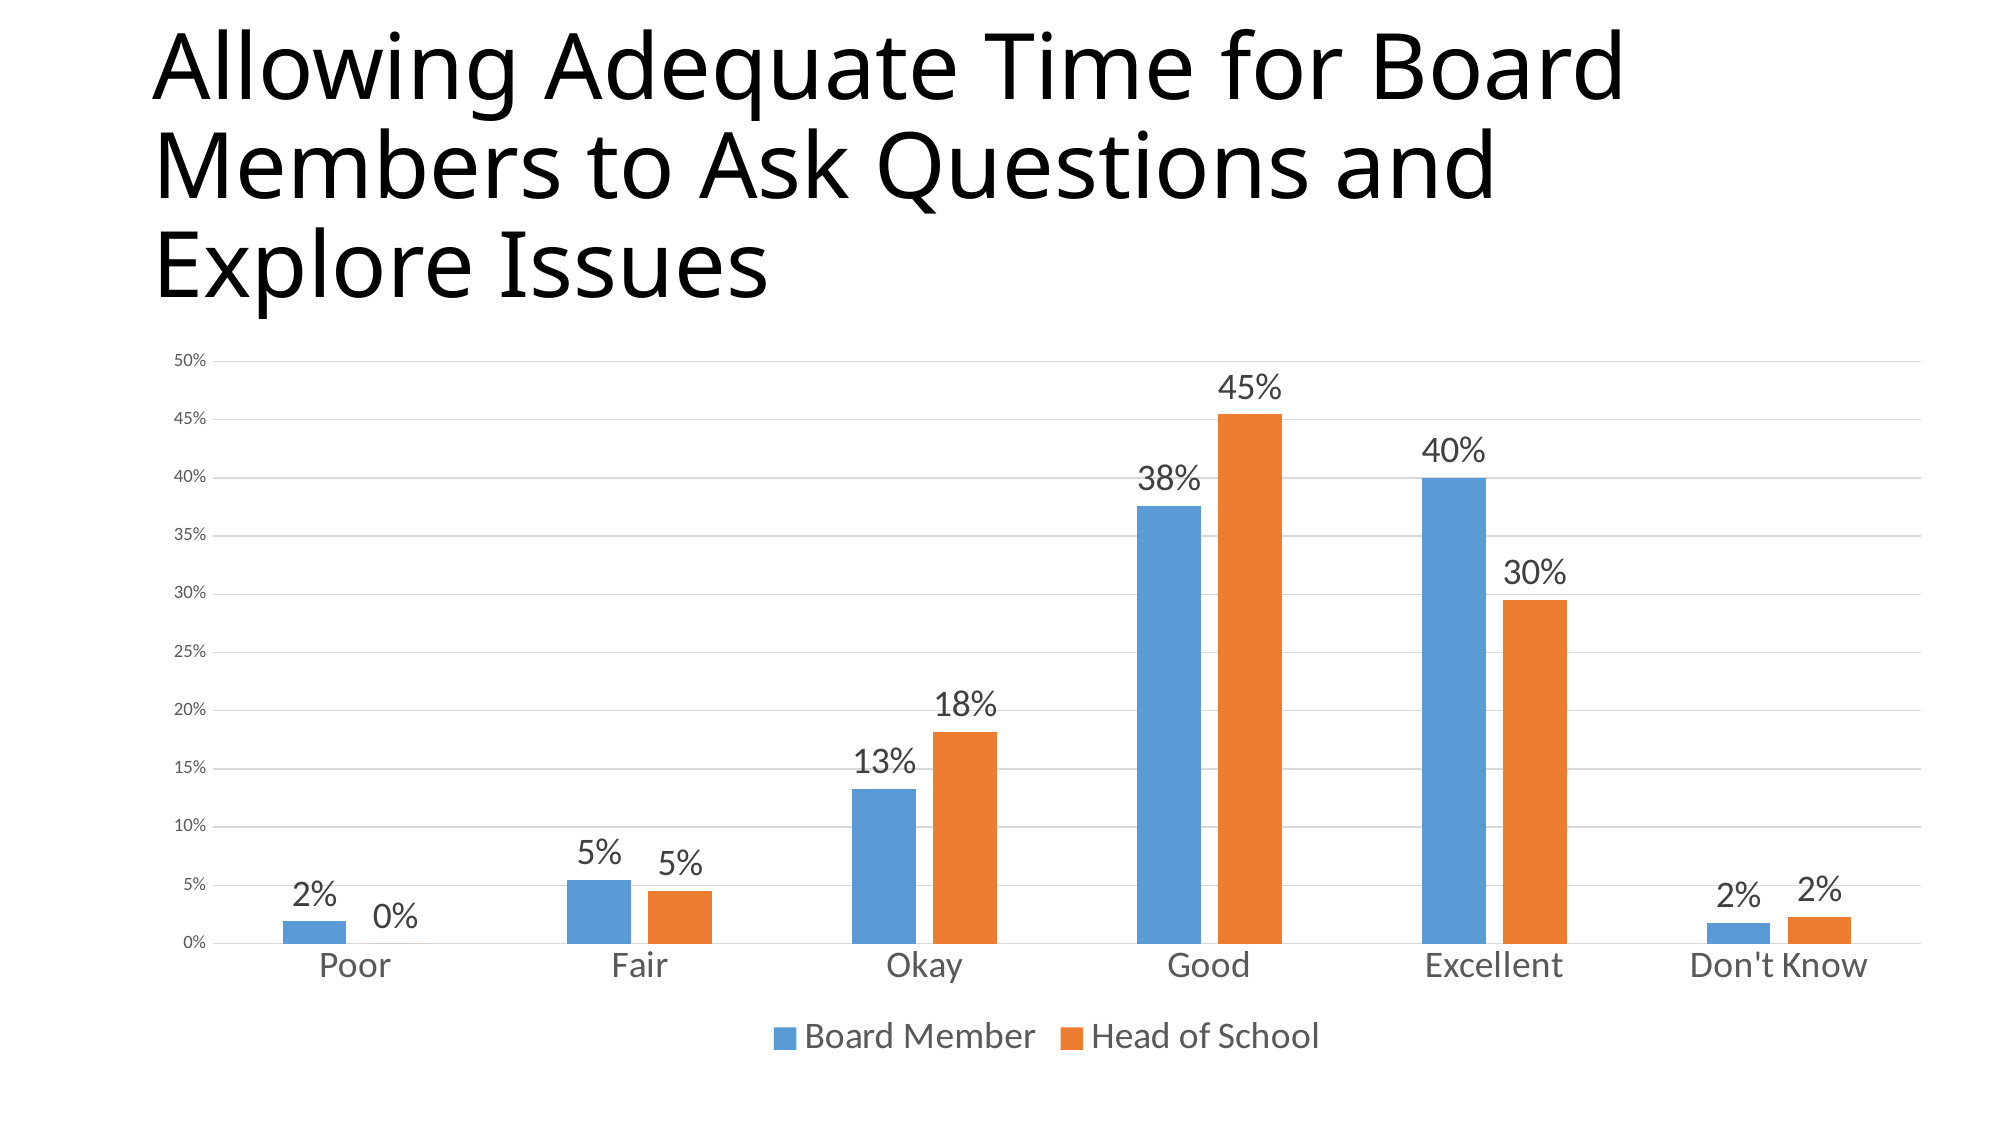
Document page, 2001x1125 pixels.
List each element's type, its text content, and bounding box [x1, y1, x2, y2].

chart [137, 337, 1958, 1066]
title Allowing Adequate Time for Board Members to Ask Questions and Explore Issues [137, 59, 1863, 278]
